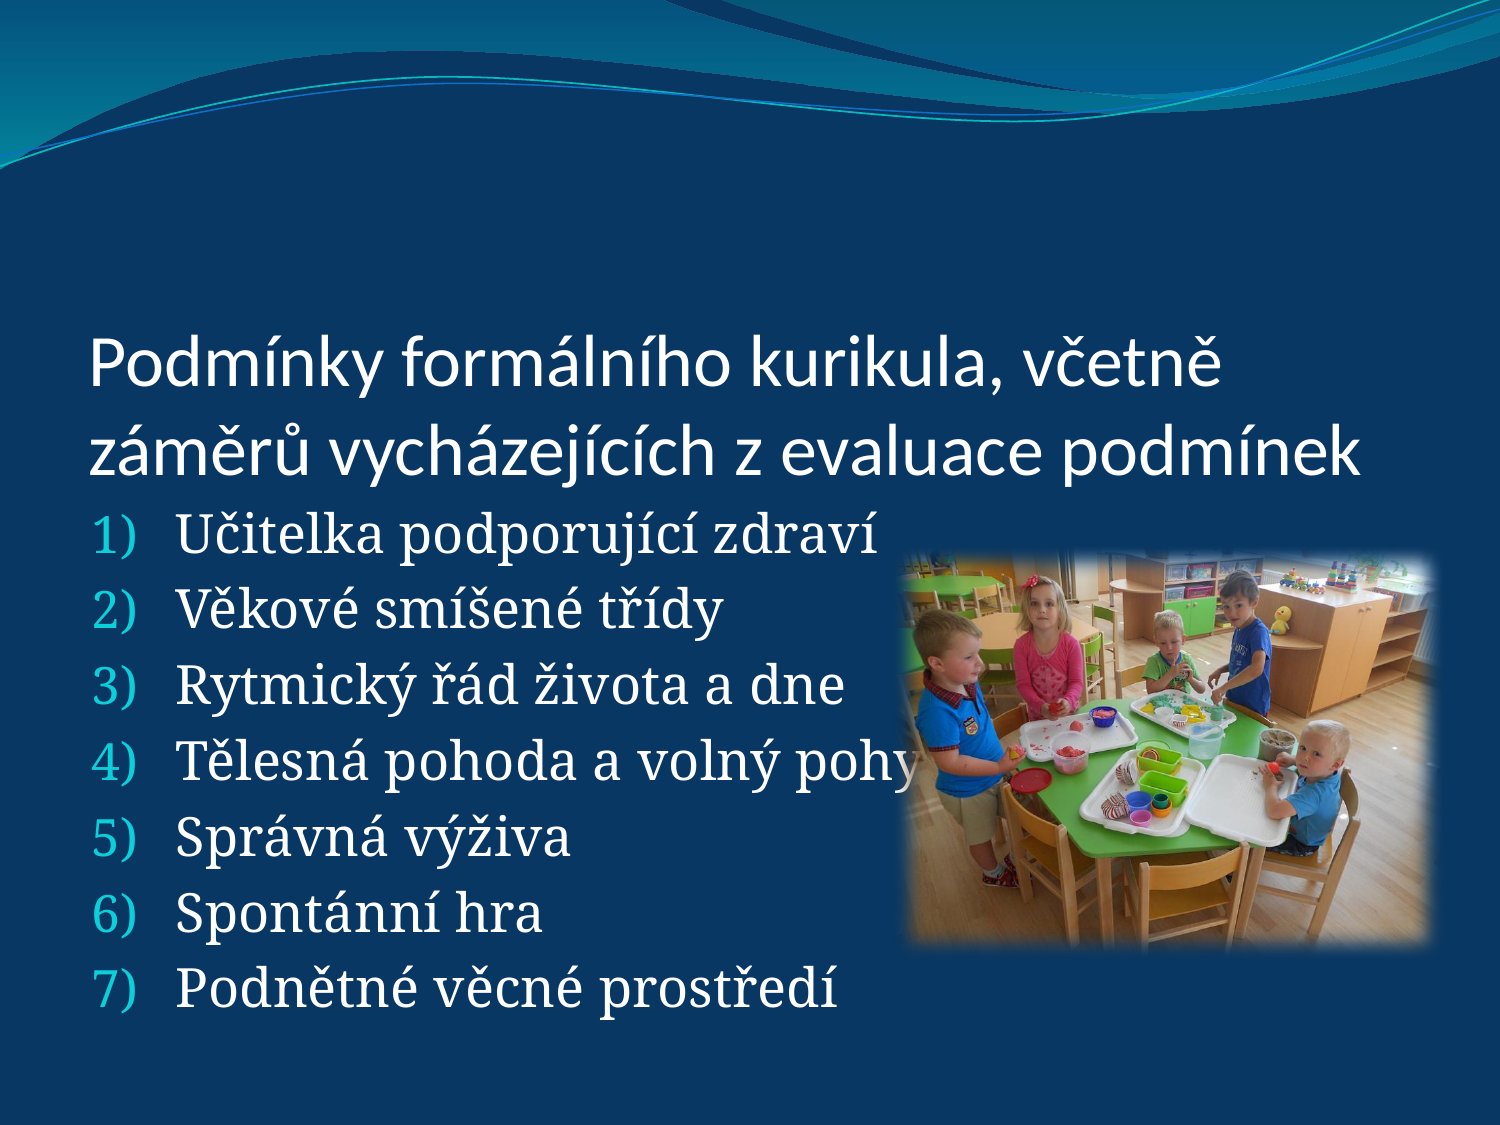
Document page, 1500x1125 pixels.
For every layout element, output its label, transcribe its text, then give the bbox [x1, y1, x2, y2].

picture [891, 544, 1447, 961]
title Podmínky formálního kurikula, včetně záměrů vycházejících z evaluace podmínek [88, 302, 1439, 491]
list Učitelka podporující zdraví Věkové smíšené třídy Rytmický řád života a dne Tělesná pohoda a volný pohyb Správná výživa Spontánní hra Podnětné věcné prostředí [76, 491, 1427, 1125]
